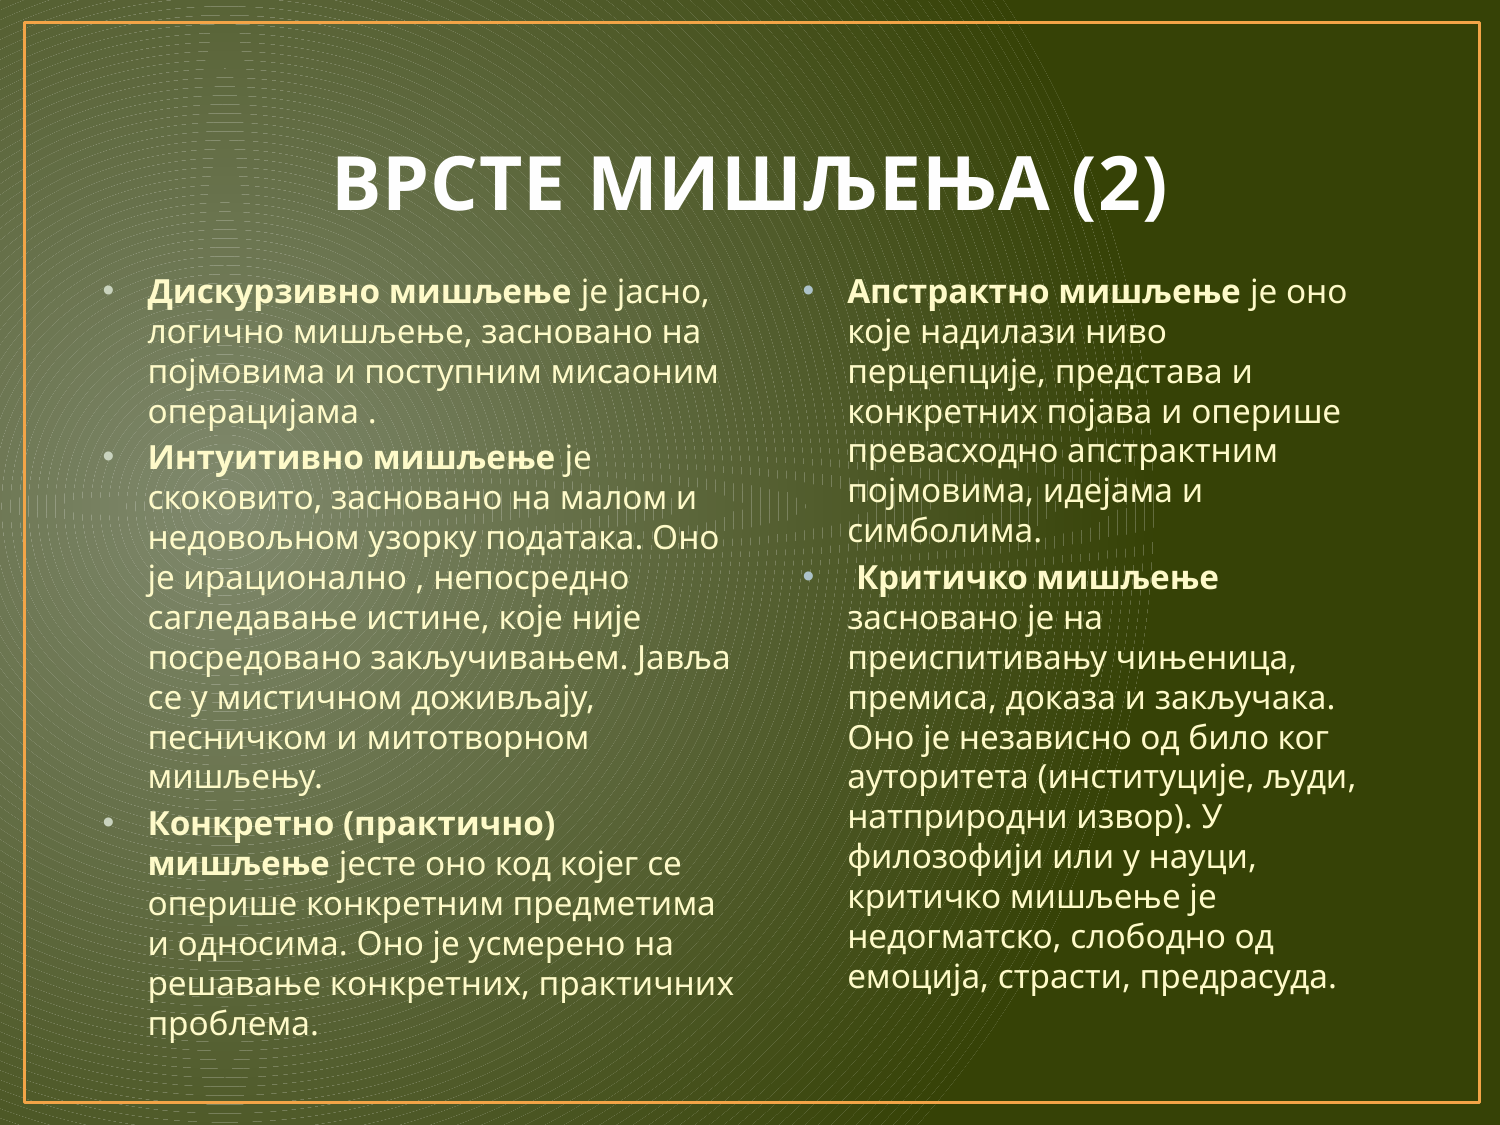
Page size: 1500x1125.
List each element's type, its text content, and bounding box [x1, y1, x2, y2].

list Дискурзивно мишљење је јасно, логично мишљење, засновано на појмовима и поступним мисаоним операцијама . Интуитивно мишљење је скоковито, засновано на малом и недовољном узорку података. Оно је ирационално , непосредно сагледавање истине, које није посредовано закључивањем. Јавља се у мистичном доживљају, песничком и митотворном мишљењу. Конкретно (практично) мишљење јесте оно код којег се оперише конкретним предметима и односима. Оно је усмерено на решавање кон­кретних, практичних проблема. [87, 262, 750, 938]
list Апстрактно мишљење је оно које надилази ниво перцепције, пред­става и конкретних појава и оперише превасходно апстрактним појмовима, идејама и симболима. Критичко мишљење засновано је на преиспитивању чињеница, премиса, доказа и закључака. Оно је независно од било ког ауторитета (институције, људи, натприродни извор). У филозофији или у науци, критичко мишљење је недогматско, слободно од емоција, страсти, предрасуда. [787, 262, 1388, 1063]
title ВРСТЕ МИШЉЕЊА (2) [75, 45, 1425, 233]
